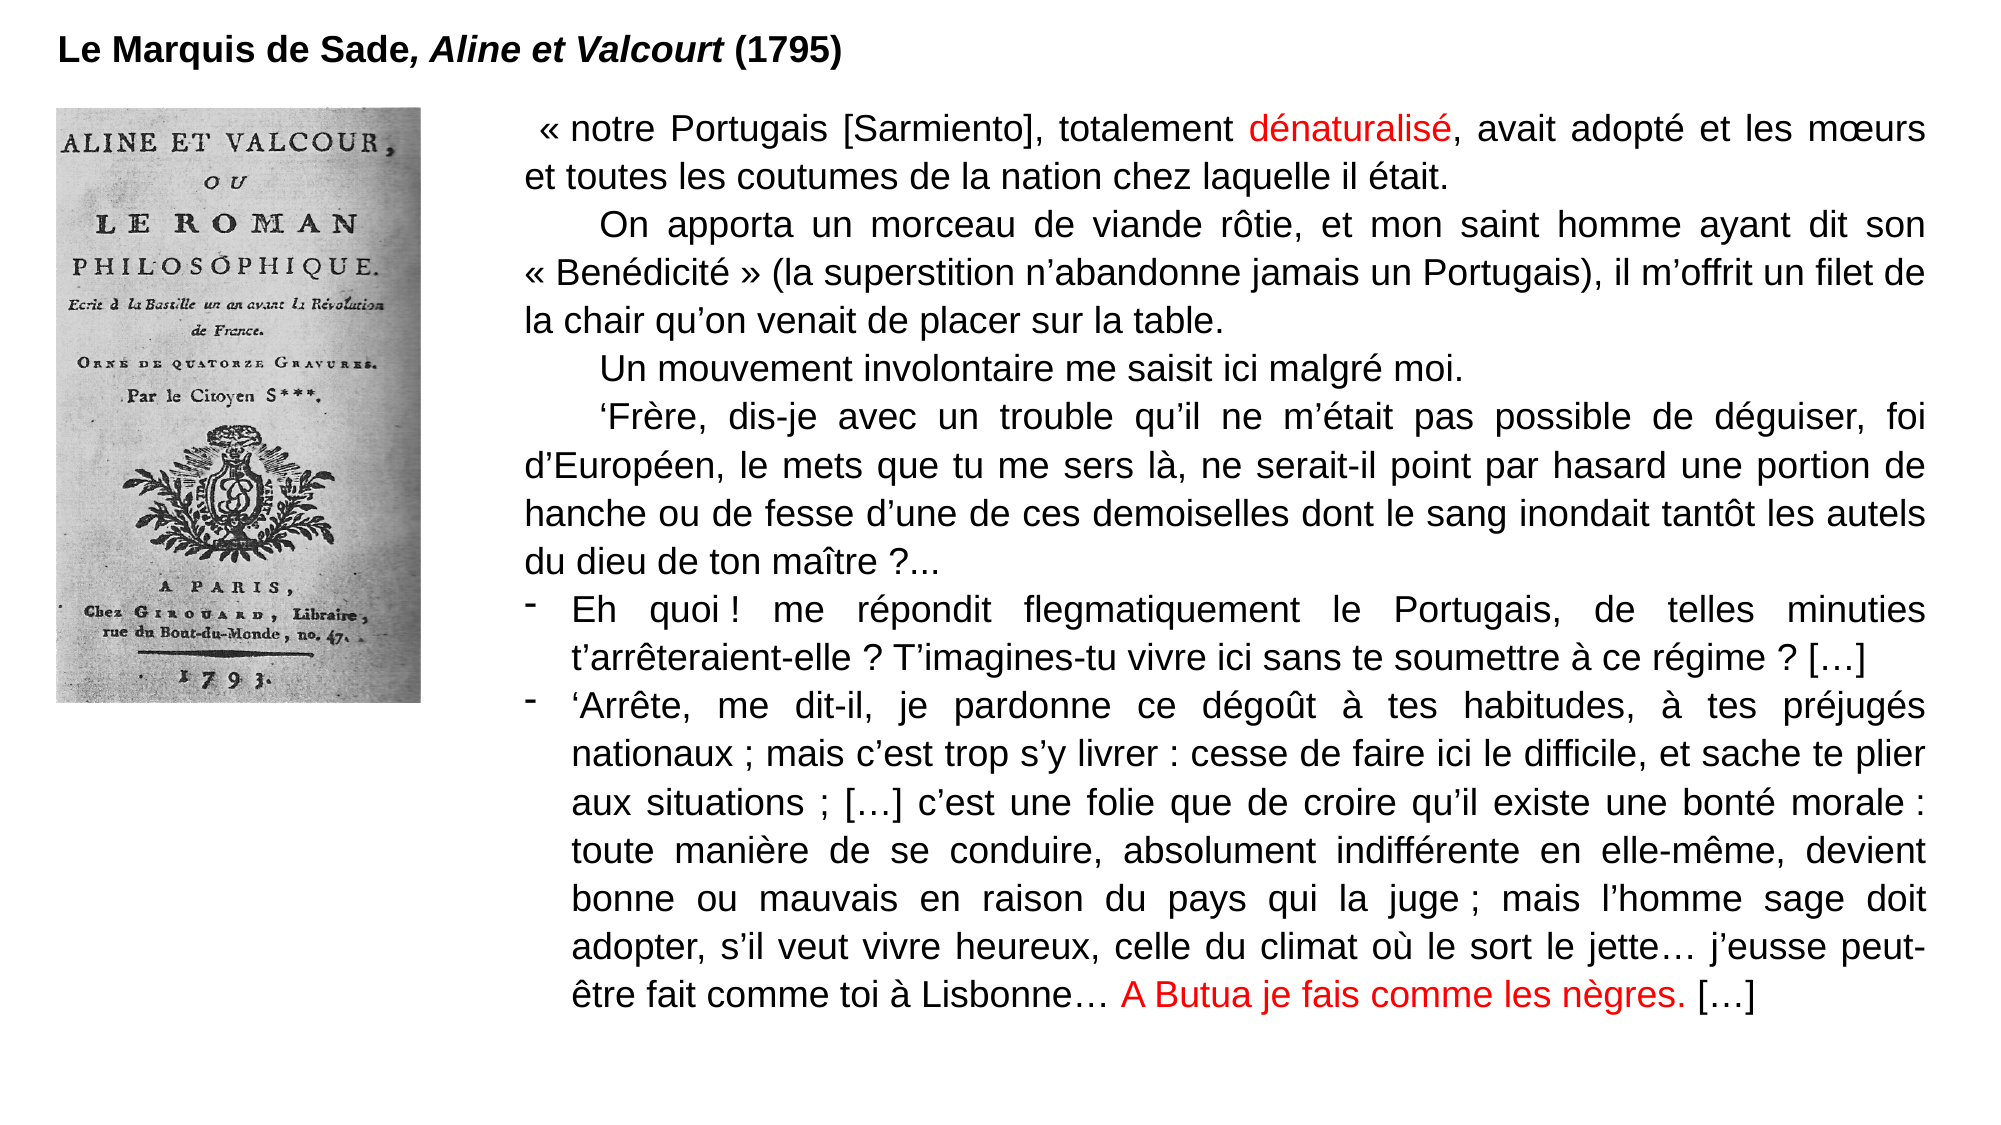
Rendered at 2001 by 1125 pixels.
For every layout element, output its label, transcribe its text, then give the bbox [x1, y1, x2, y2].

text_box « notre Portugais [Sarmiento], totalement dénaturalisé, avait adopté et les mœurs et toutes les coutumes de la nation chez laquelle il était. On apporta un morceau de viande rôtie, et mon saint homme ayant dit son « Benédicité » (la superstition n’abandonne jamais un Portugais), il m’offrit un filet de la chair qu’on venait de placer sur la table. Un mouvement involontaire me saisit ici malgré moi. ‘Frère, dis-je avec un trouble qu’il ne m’était pas possible de déguiser, foi d’Européen, le mets que tu me sers là, ne serait-il point par hasard une portion de hanche ou de fesse d’une de ces demoiselles dont le sang inondait tantôt les autels du dieu de ton maître ?... Eh quoi ! me répondit flegmatiquement le Portugais, de telles minuties t’arrêteraient-elle ? T’imagines-tu vivre ici sans te soumettre à ce régime ? […] ‘Arrête, me dit-il, je pardonne ce dégoût à tes habitudes, à tes préjugés nationaux ; mais c’est trop s’y livrer : cesse de faire ici le difficile, et sache te plier aux situations ; […] c’est une folie que de croire qu’il existe une bonté morale : toute manière de se conduire, absolument indifférente en elle-même, devient bonne ou mauvais en raison du pays qui la juge ; mais l’homme sage doit adopter, s’il veut vivre heureux, celle du climat où le sort le jette… j’eusse peut-être fait comme toi à Lisbonne… A Butua je fais comme les nègres. […] [509, 93, 1942, 1114]
picture [56, 107, 421, 703]
text_box Le Marquis de Sade, Aline et Valcourt (1795) [21, 18, 1022, 78]
